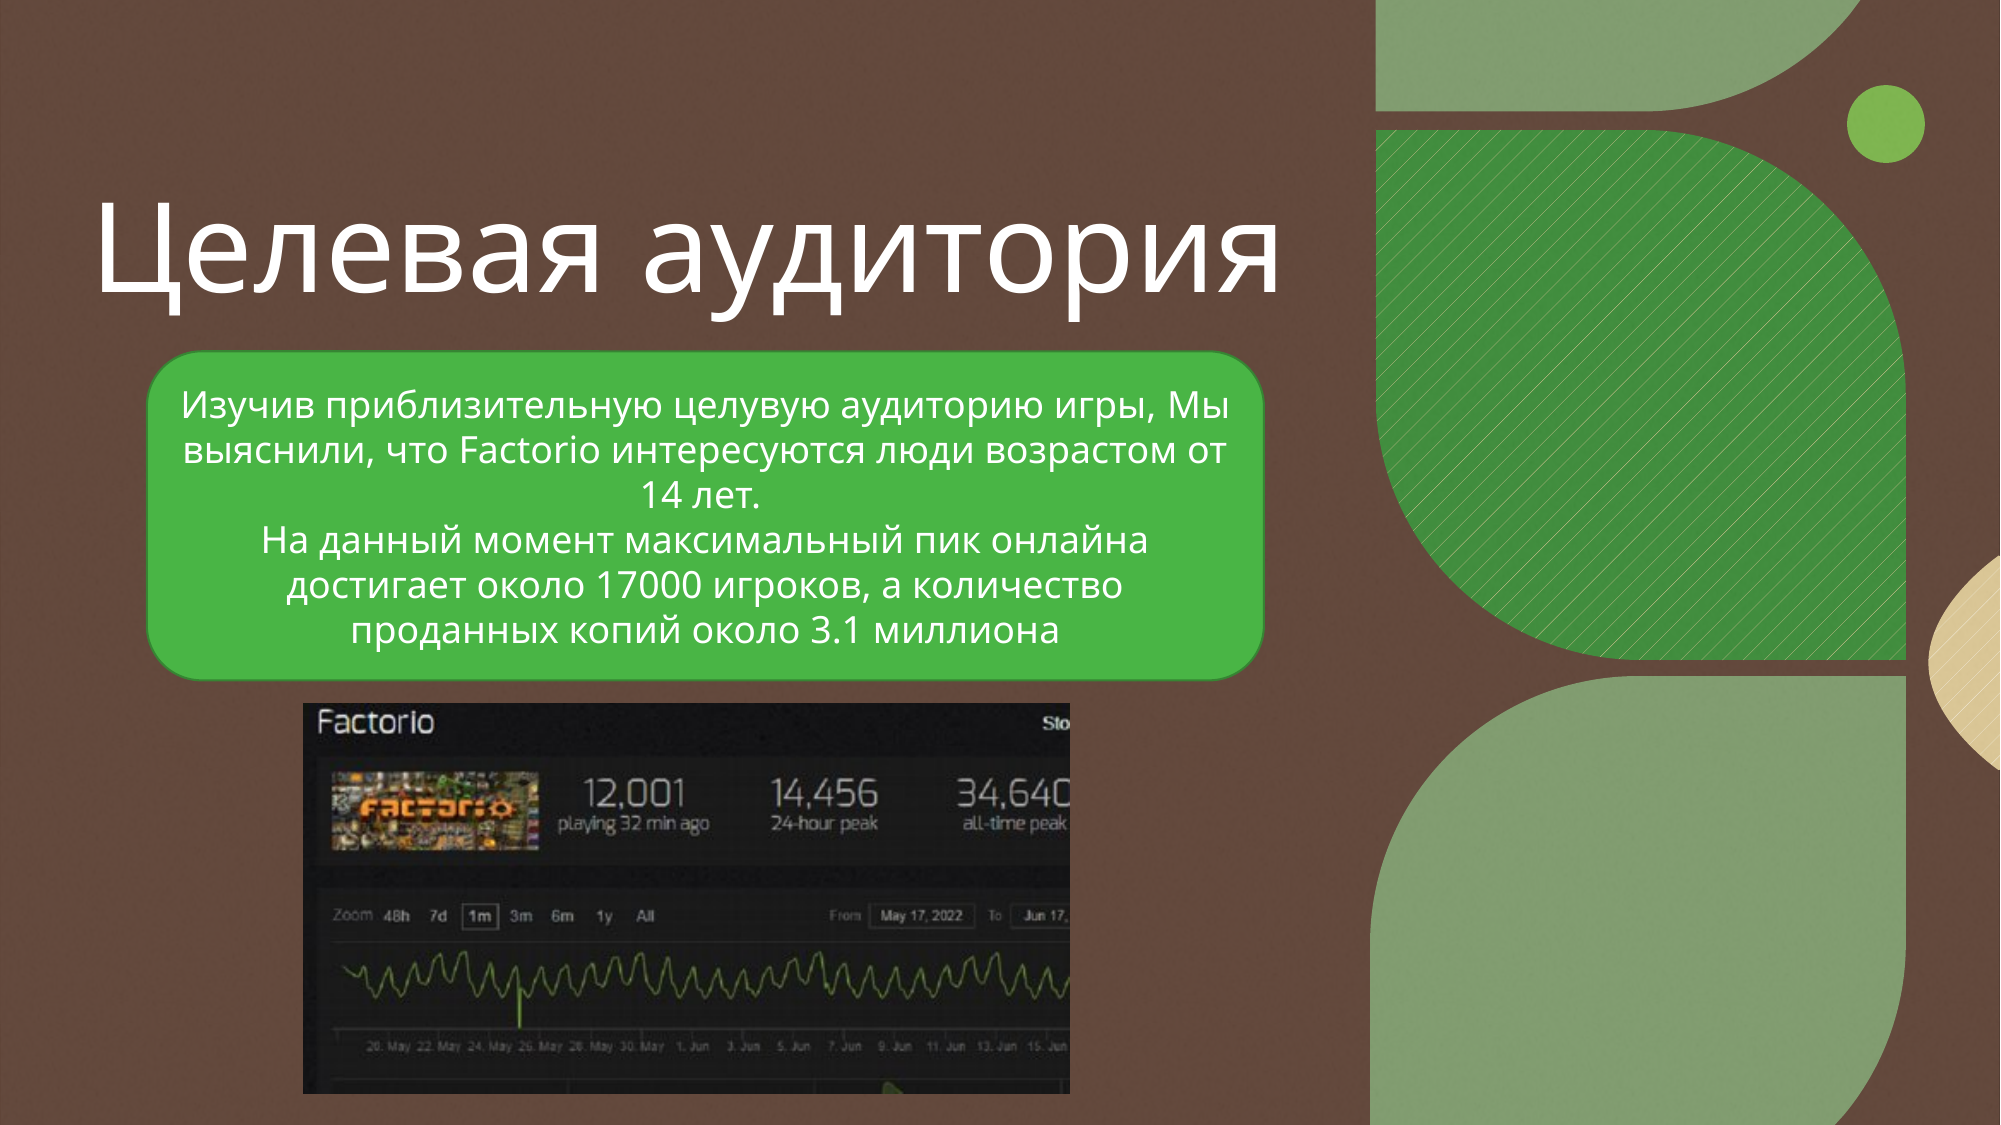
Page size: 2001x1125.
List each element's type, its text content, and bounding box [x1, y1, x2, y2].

text_box Изучив приблизительную целувую аудиторию игры, Мы выяснили, что Factorio интересуются люди возрастом от 14 лет. На данный момент максимальный пик онлайна достигает около 17000 игроков, а количество проданных копий около 3.1 миллиона [145, 350, 1265, 682]
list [303, 703, 1070, 1094]
title Целевая аудитория [75, 109, 1336, 327]
